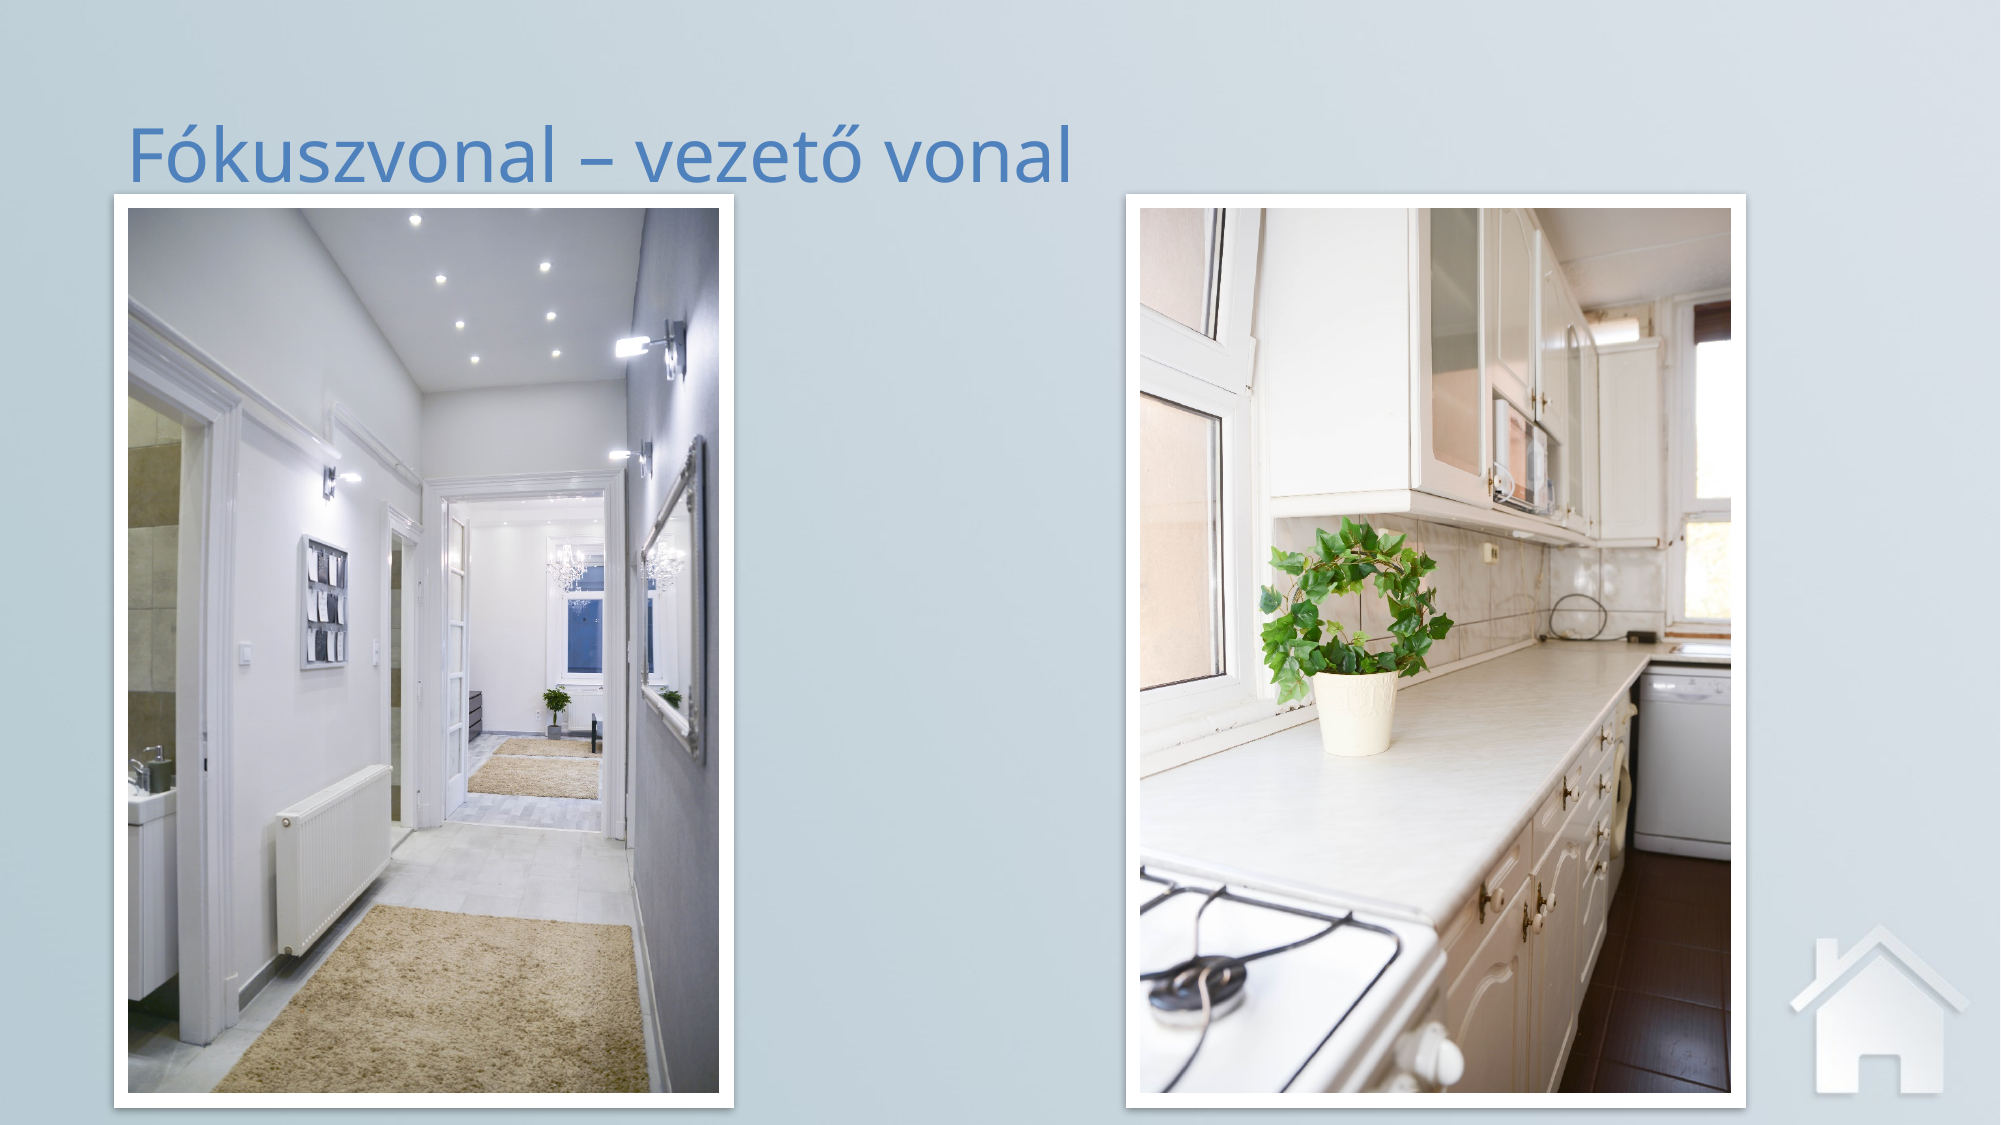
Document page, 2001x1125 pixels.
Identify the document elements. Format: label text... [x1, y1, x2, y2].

picture [0, 0, 2001, 1125]
title Fókuszvonal – vezető vonal [111, 99, 1522, 317]
